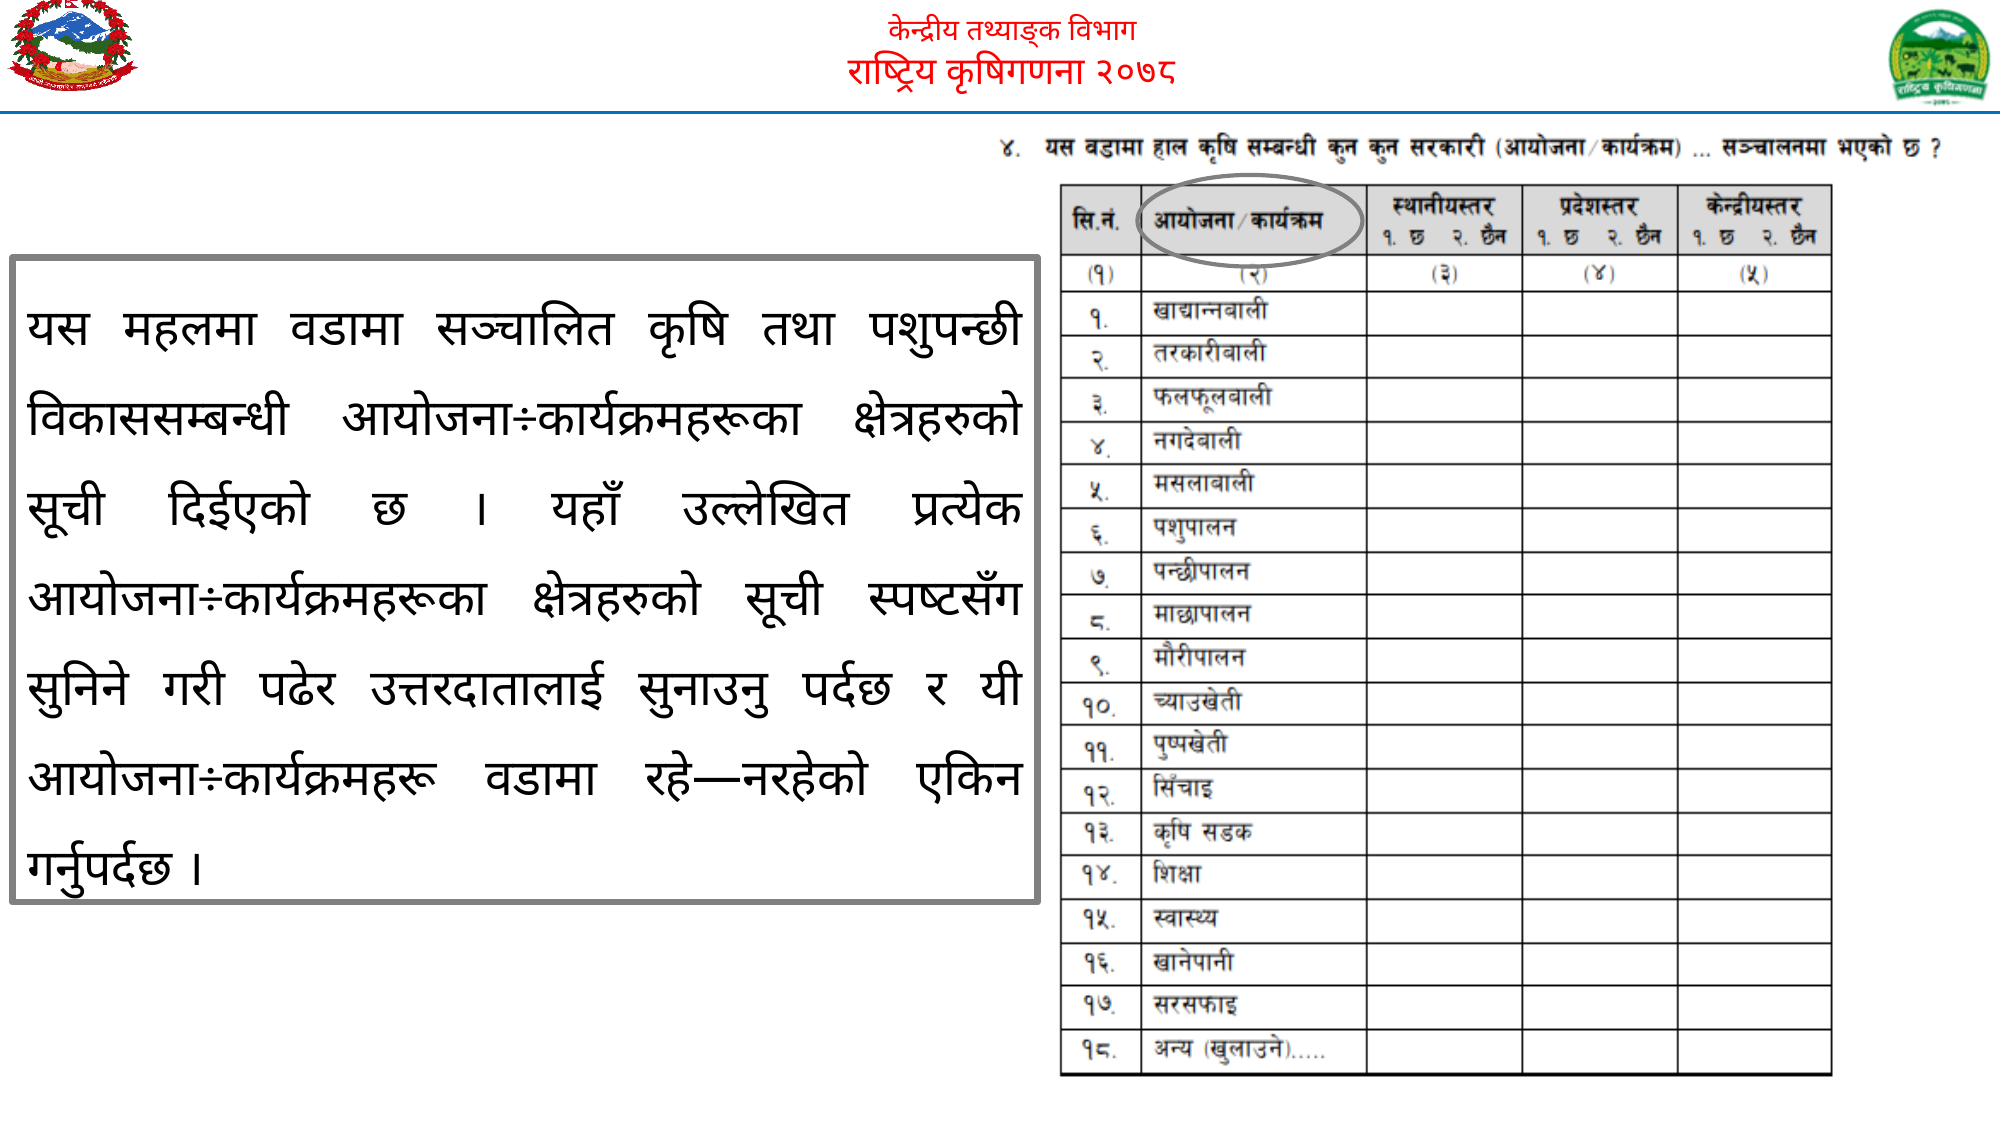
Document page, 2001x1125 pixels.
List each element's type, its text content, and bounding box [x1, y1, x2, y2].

picture [7, 0, 138, 91]
picture [1887, 4, 1993, 110]
picture [974, 124, 1961, 1108]
text_box यस महलमा वडामा सञ्चालित कृषि तथा पशुपन्छी विकाससम्बन्धी आयोजना÷कार्यक्रमहरूका क्षेत्रहरुको सूची दिईएको छ । यहाँ उल्लेखित प्रत्येक आयोजना÷कार्यक्रमहरूका क्षेत्रहरुको सूची स्पष्टसँग सुनिने गरी पढेर उत्तरदातालाई सुनाउनु पर्दछ र यी आयोजना÷कार्यक्रमहरू वडामा रहे—नरहेको एकिन गर्नुपर्दछ । [12, 257, 969, 903]
